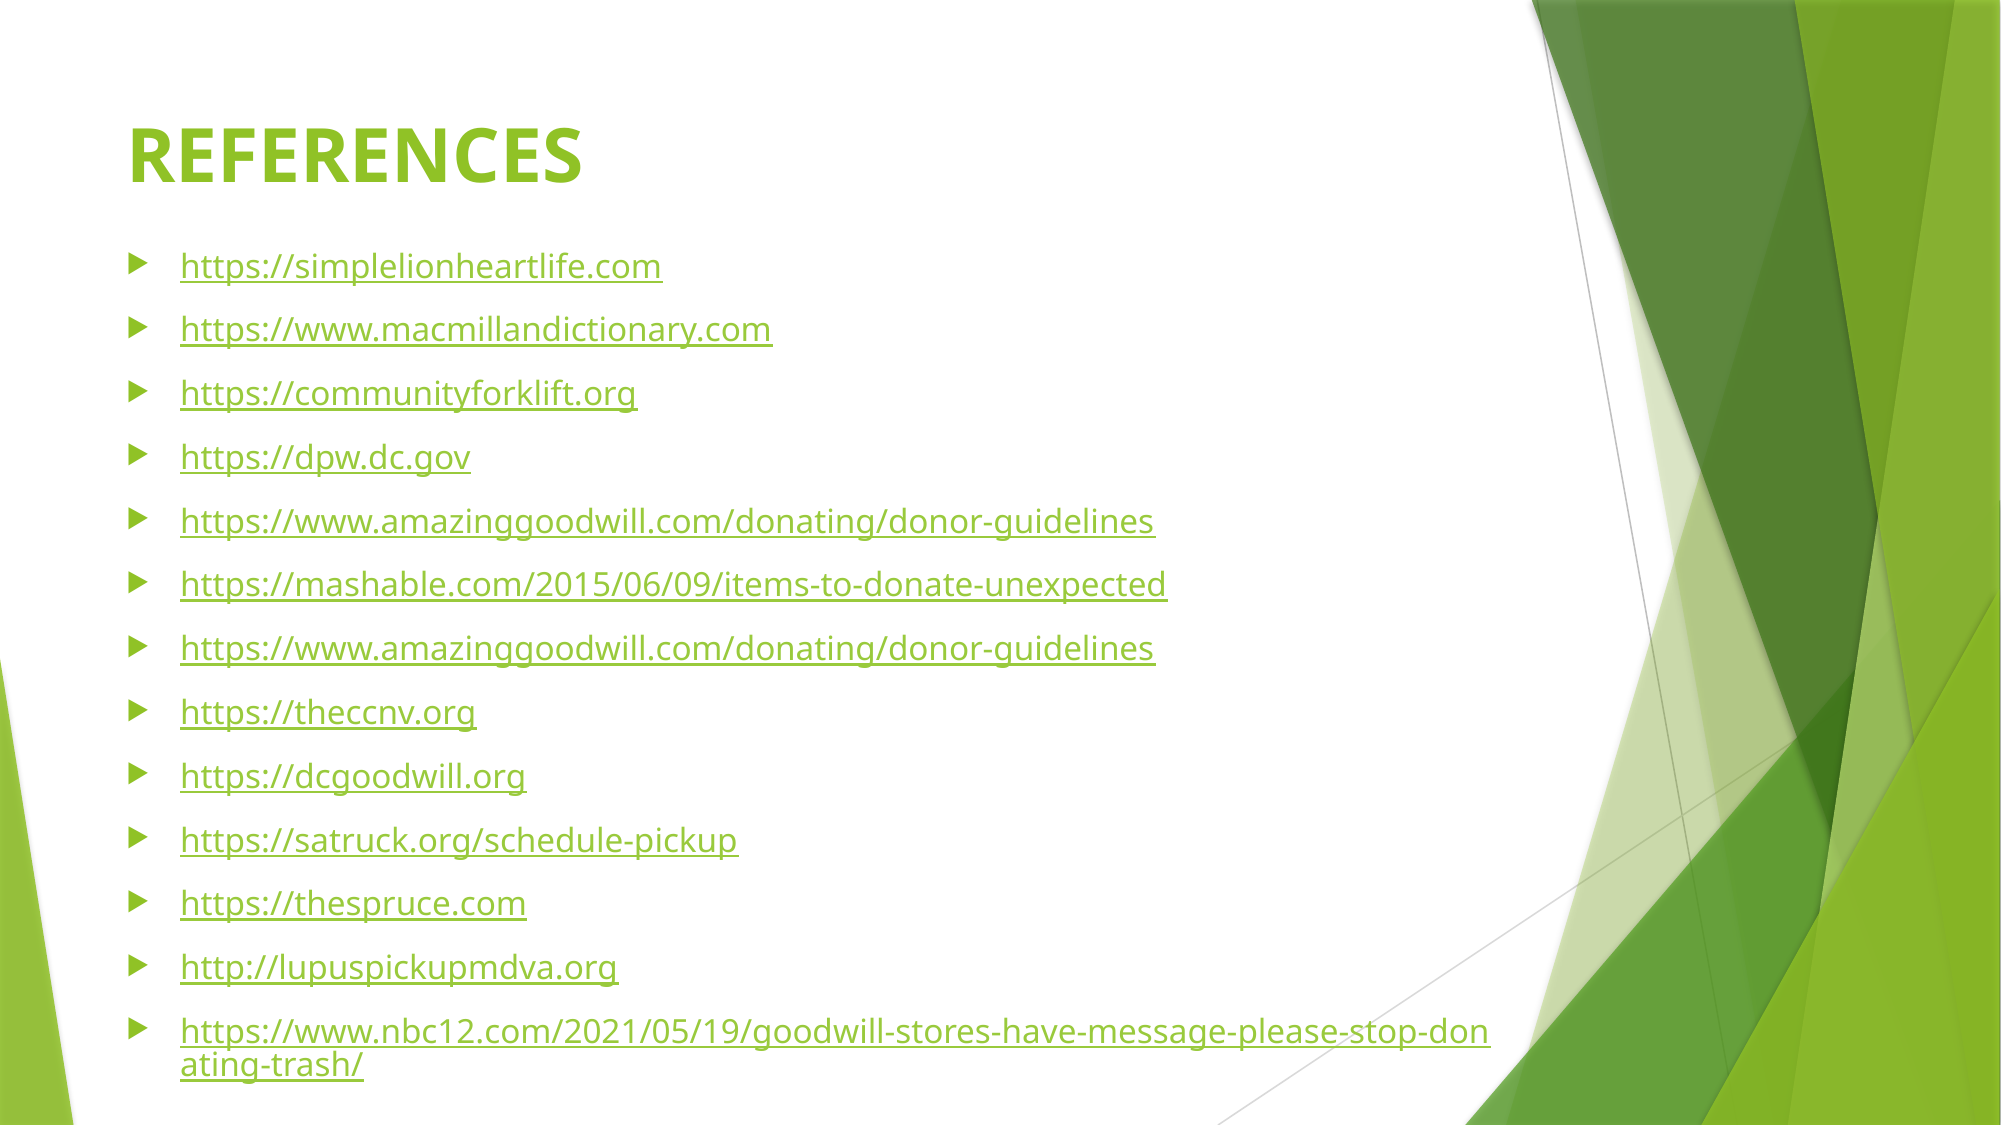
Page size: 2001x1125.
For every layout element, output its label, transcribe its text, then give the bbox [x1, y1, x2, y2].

title REFERENCES [111, 99, 1522, 213]
list https://simplelionheartlife.com https://www.macmillandictionary.com https://communityforklift.org https://dpw.dc.gov https://www.amazinggoodwill.com/donating/donor-guidelines https://mashable.com/2015/06/09/items-to-donate-unexpected https://www.amazinggoodwill.com/donating/donor-guidelines https://theccnv.org https://dcgoodwill.org https://satruck.org/schedule-pickup https://thespruce.com http://lupuspickupmdva.org https://www.nbc12.com/2021/05/19/goodwill-stores-have-message-please-stop-donating-trash/ [111, 237, 1522, 1069]
